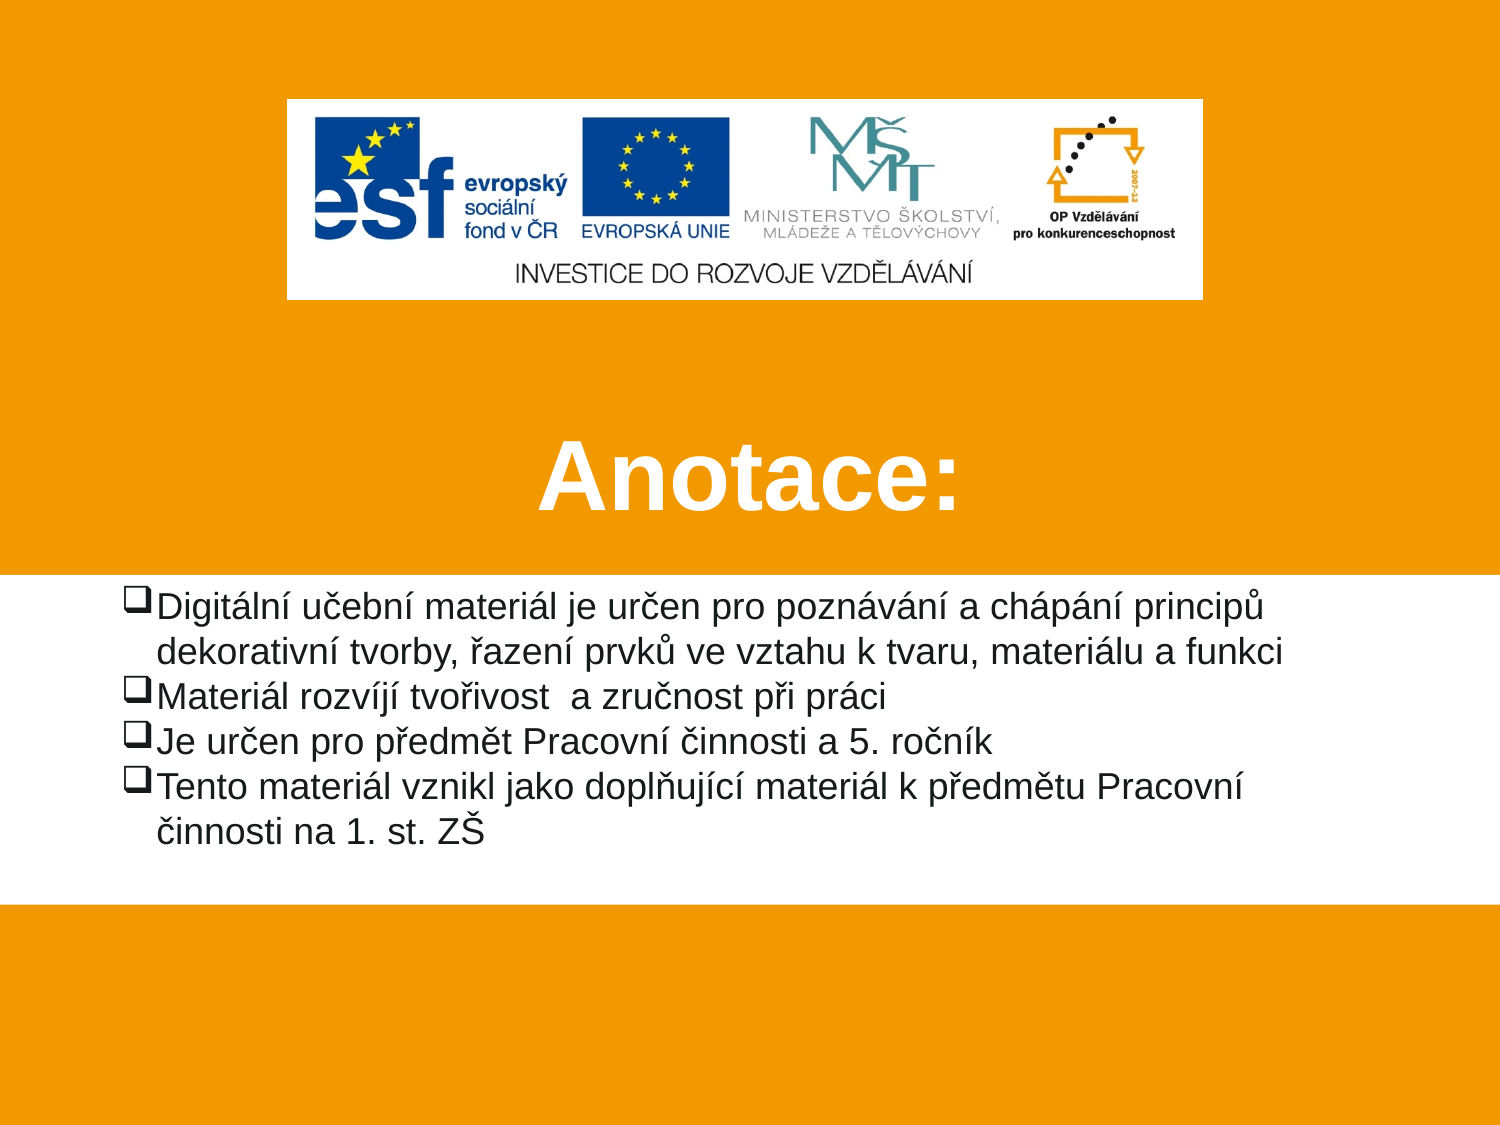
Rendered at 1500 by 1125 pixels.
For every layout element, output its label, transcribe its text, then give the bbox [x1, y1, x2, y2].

picture [287, 99, 1203, 300]
text_box Digitální učební materiál je určen pro poznávání a chápání principů dekorativní tvorby, řazení prvků ve vztahu k tvaru, materiálu a funkci Materiál rozvíjí tvořivost a zručnost při práci Je určen pro předmět Pracovní činnosti a 5. ročník Tento materiál vznikl jako doplňující materiál k předmětu Pracovní činnosti na 1. st. ZŠ [0, 574, 1500, 905]
title Anotace: [112, 349, 1388, 574]
